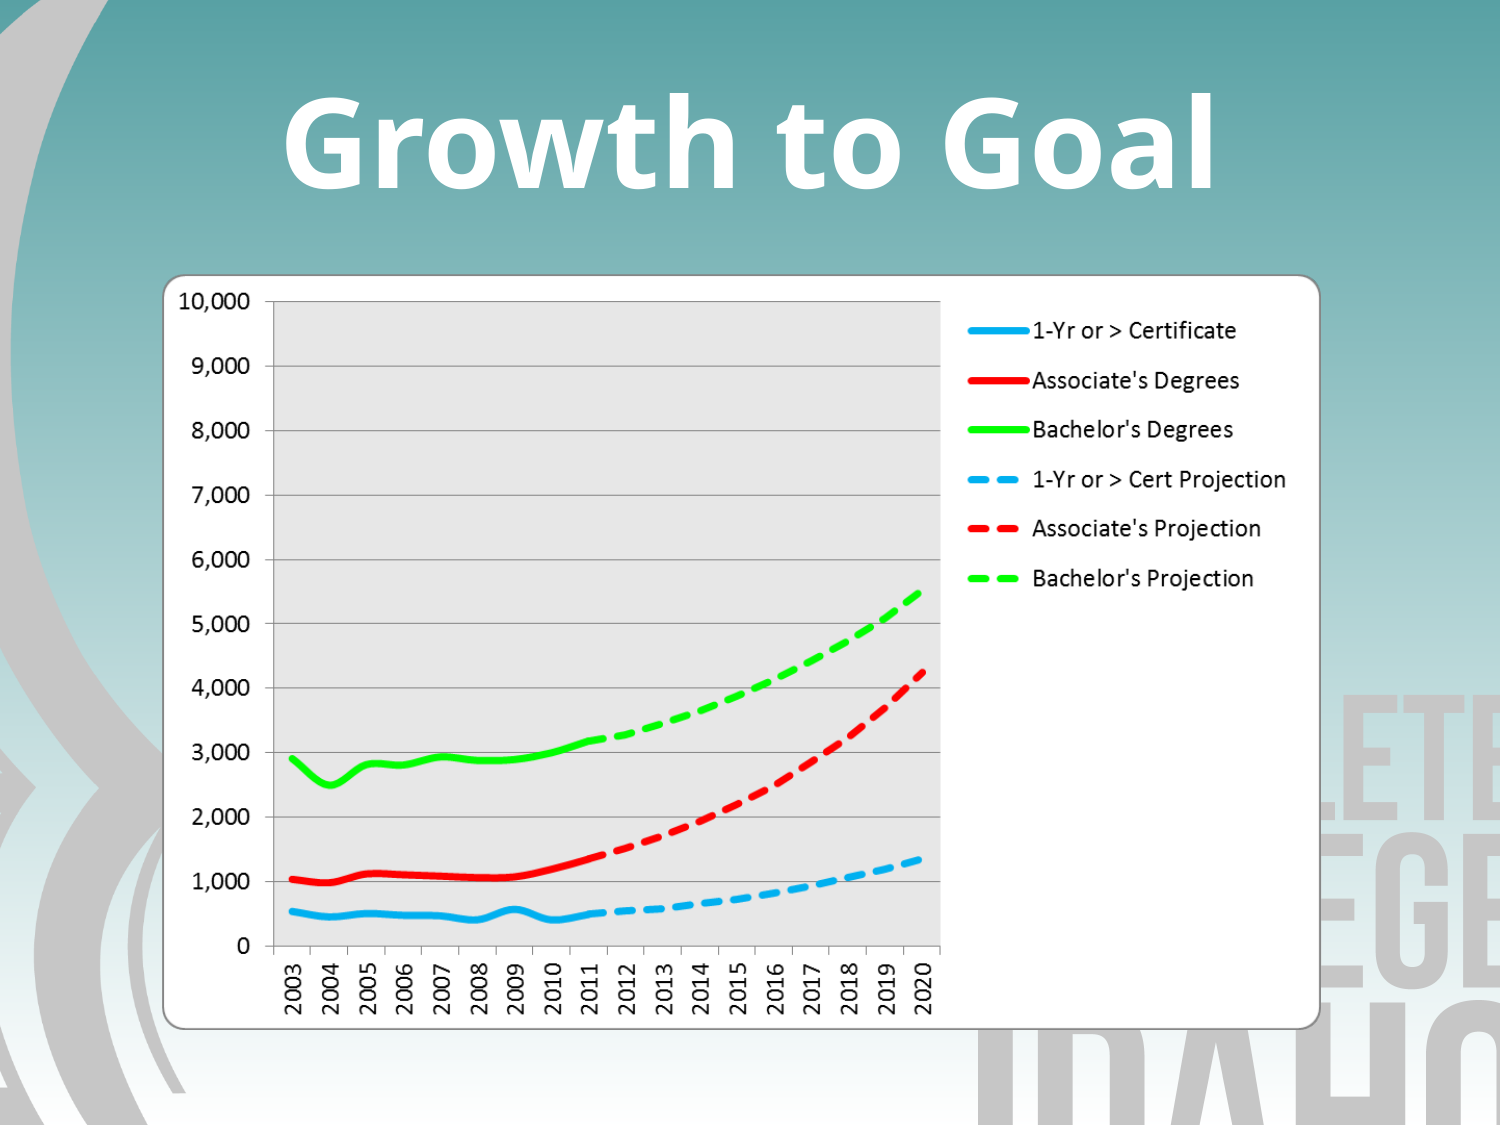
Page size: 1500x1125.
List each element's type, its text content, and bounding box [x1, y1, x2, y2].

title Growth to Goal [75, 45, 1425, 233]
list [162, 274, 1322, 1030]
